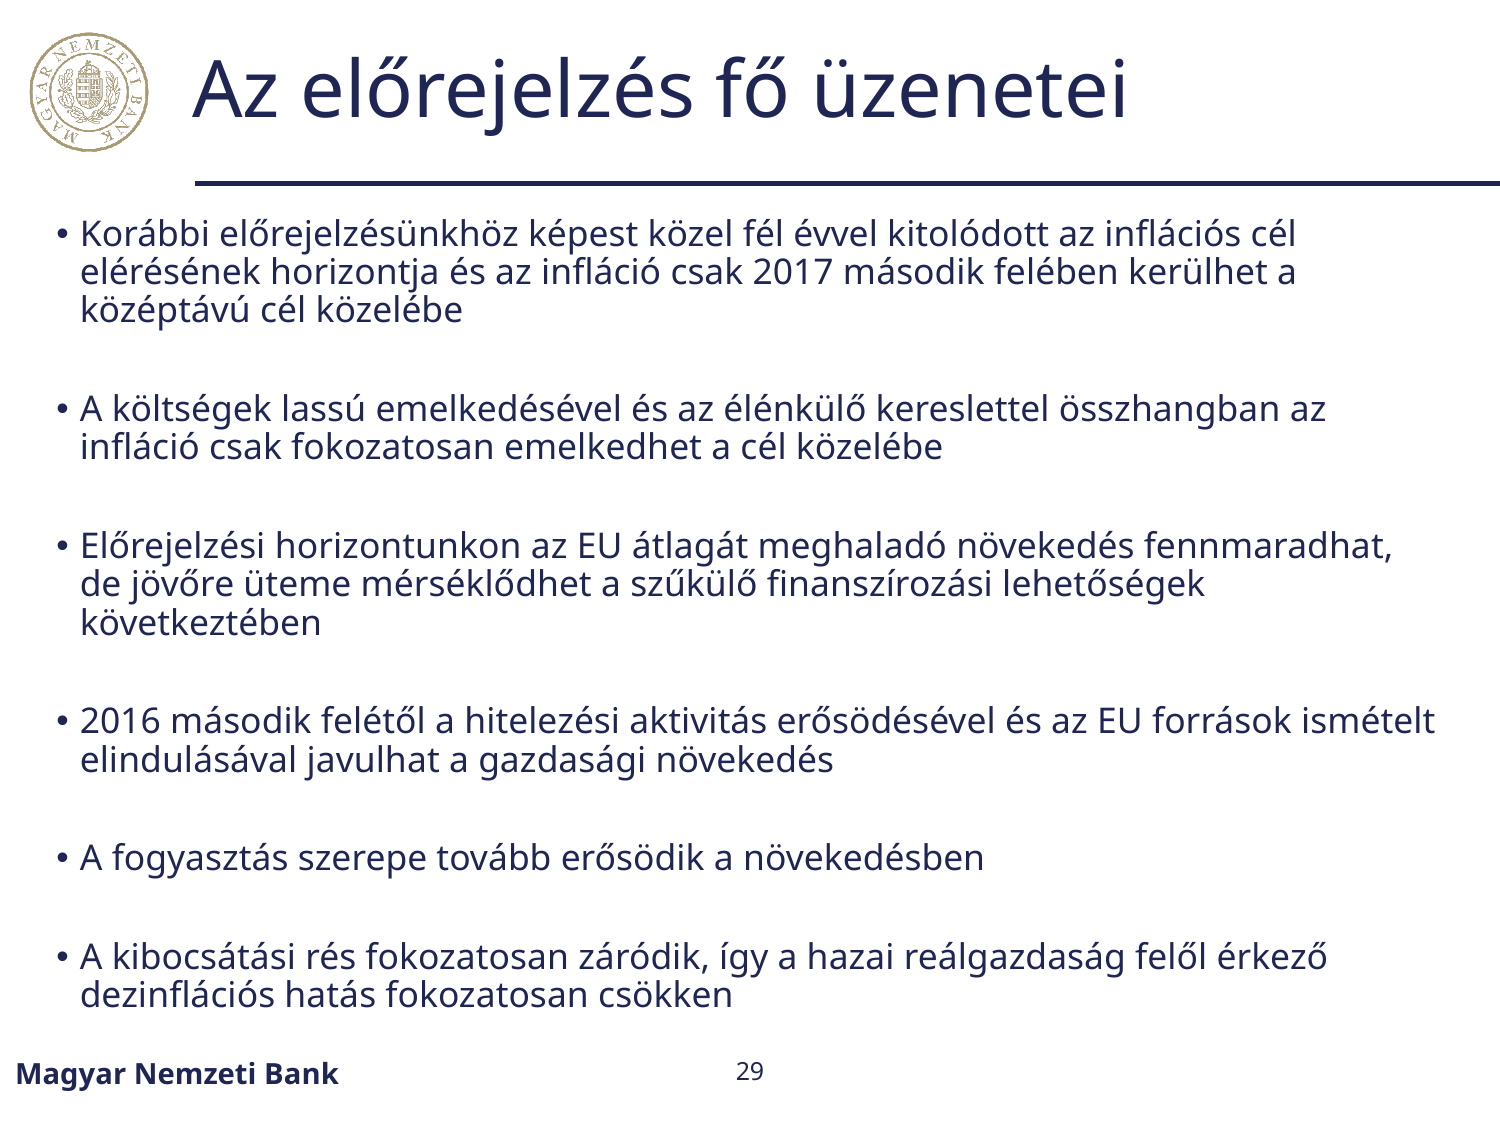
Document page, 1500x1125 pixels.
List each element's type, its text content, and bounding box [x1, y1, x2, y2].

picture [17, 21, 161, 165]
footer Magyar Nemzeti Bank [0, 1042, 507, 1103]
title Az előrejelzés fő üzenetei [177, 29, 1406, 155]
slide_number 29 [581, 1042, 919, 1103]
list Korábbi előrejelzésünkhöz képest közel fél évvel kitolódott az inflációs cél elérésének horizontja és az infláció csak 2017 második felében kerülhet a középtávú cél közelébe A költségek lassú emelkedésével és az élénkülő kereslettel összhangban az infláció csak fokozatosan emelkedhet a cél közelébe Előrejelzési horizontunkon az EU átlagát meghaladó növekedés fennmaradhat, de jövőre üteme mérséklődhet a szűkülő finanszírozási lehetőségek következtében 2016 második felétől a hitelezési aktivitás erősödésével és az EU források ismételt elindulásával javulhat a gazdasági növekedés A fogyasztás szerepe tovább erősödik a növekedésben A kibocsátási rés fokozatosan záródik, így a hazai reálgazdaság felől érkező dezinflációs hatás fokozatosan csökken [41, 208, 1459, 1024]
